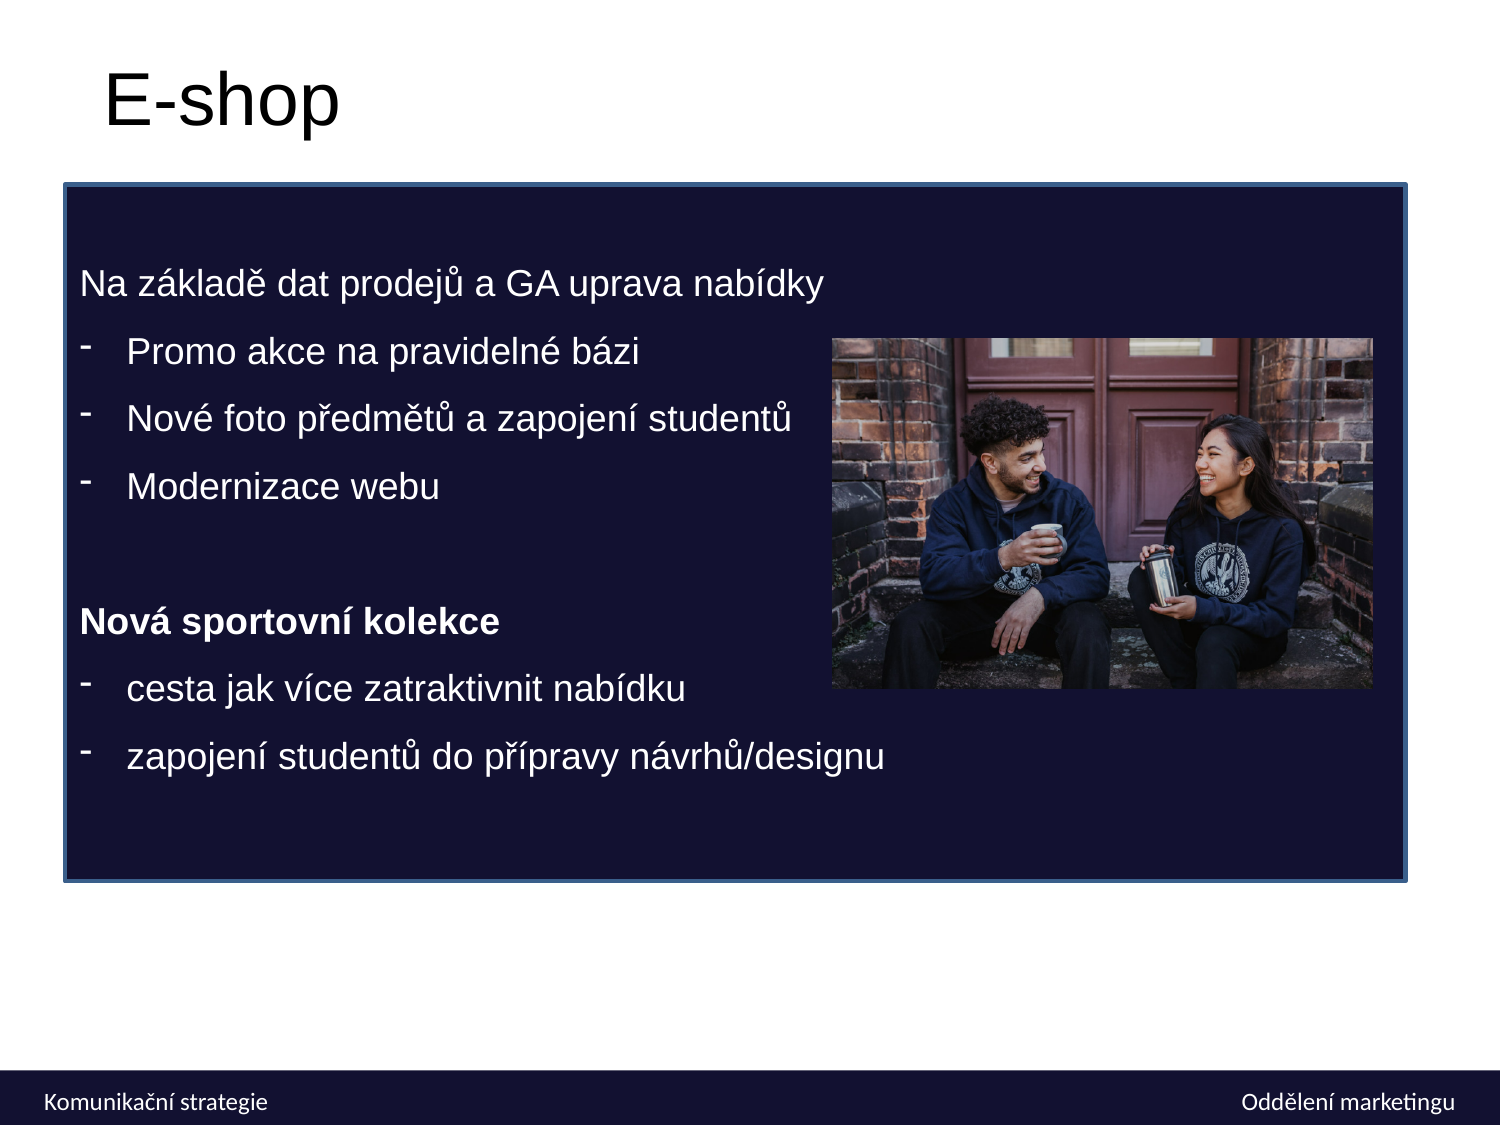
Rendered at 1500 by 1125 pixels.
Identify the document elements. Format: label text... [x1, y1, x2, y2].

list Komunikační strategie [29, 1077, 479, 1118]
text_box E-shop [88, 42, 573, 148]
text_box Na základě dat prodejů a GA uprava nabídky Promo akce na pravidelné bázi Nové foto předmětů a zapojení studentů Modernizace webu Nová sportovní kolekce cesta jak více zatraktivnit nabídku zapojení studentů do přípravy návrhů/designu [63, 182, 1408, 883]
picture [832, 337, 1373, 689]
list Oddělení marketingu [1151, 1077, 1471, 1118]
